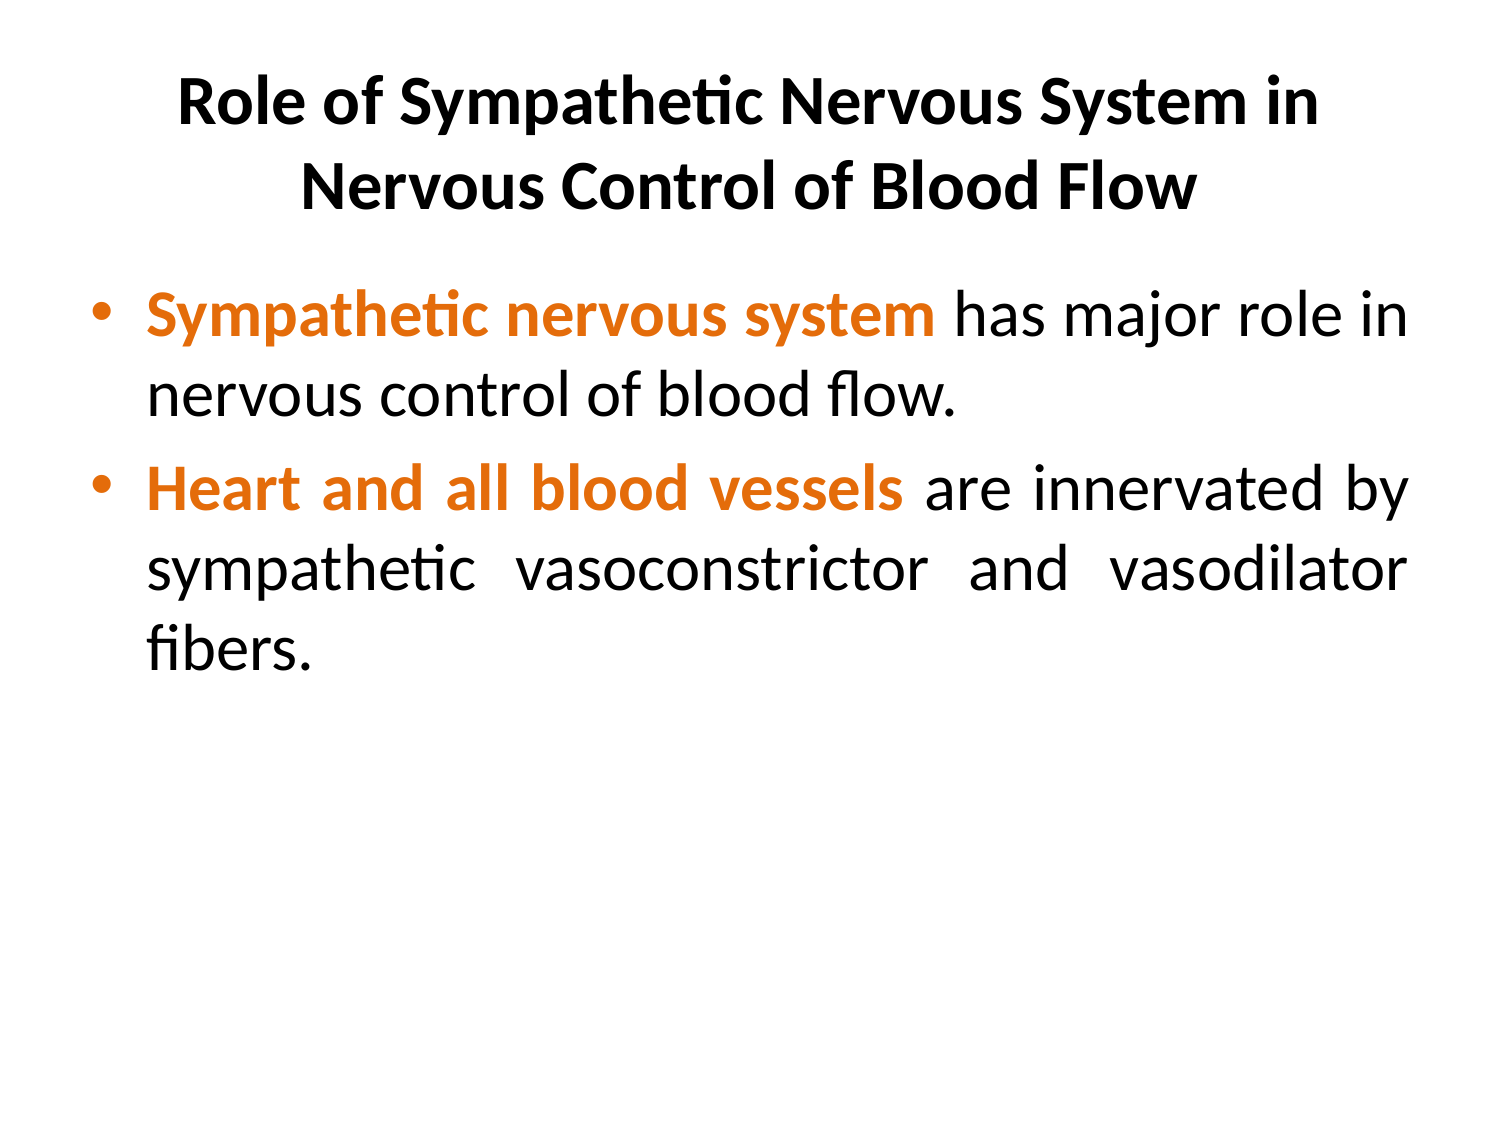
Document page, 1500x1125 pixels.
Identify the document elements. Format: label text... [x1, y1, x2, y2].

list Sympathetic nervous system has major role in nervous control of blood flow. Heart and all blood vessels are innervated by sympathetic vasoconstrictor and vasodilator fibers. [75, 262, 1425, 1005]
title Role of Sympathetic Nervous System in Nervous Control of Blood Flow [75, 45, 1425, 233]
